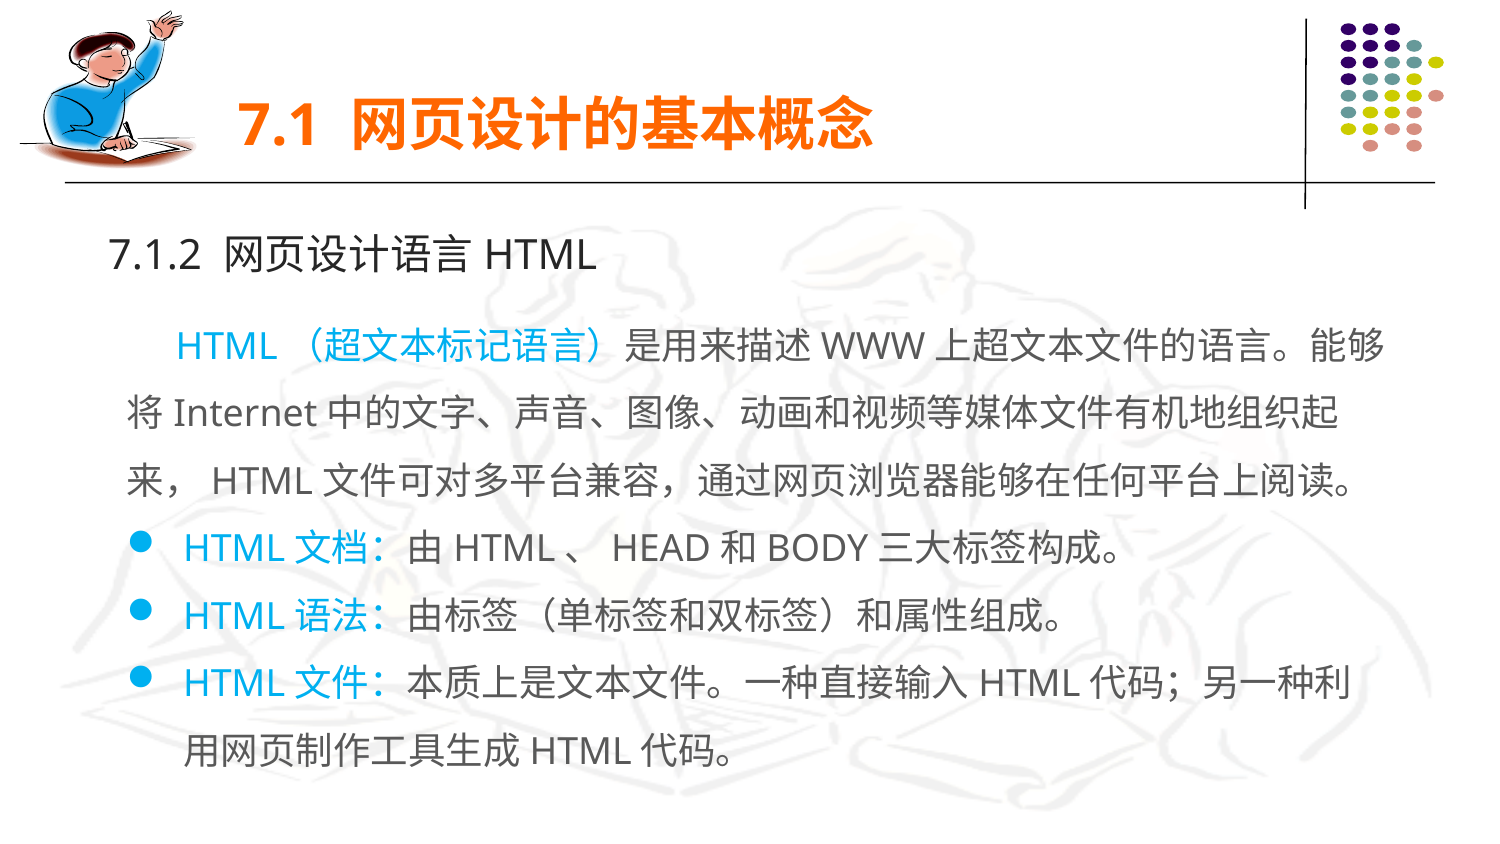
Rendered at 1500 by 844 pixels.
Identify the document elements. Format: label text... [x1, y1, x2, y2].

text_box 7.1 网页设计的基本概念 [222, 44, 890, 165]
text_box HTML（超文本标记语言）是用来描述WWW上超文本文件的语言。能够将Internet中的文字、声音、图像、动画和视频等媒体文件有机地组织起来，HTML文件可对多平台兼容，通过网页浏览器能够在任何平台上阅读。 HTML文档：由HTML、HEAD和BODY三大标签构成。 HTML语法：由标签（单标签和双标签）和属性组成。 HTML文件：本质上是文本文件。一种直接输入HTML代码；另一种利用网页制作工具生成HTML代码。 [112, 291, 1400, 780]
text_box 7.1.2 网页设计语言HTML [88, 200, 1231, 289]
